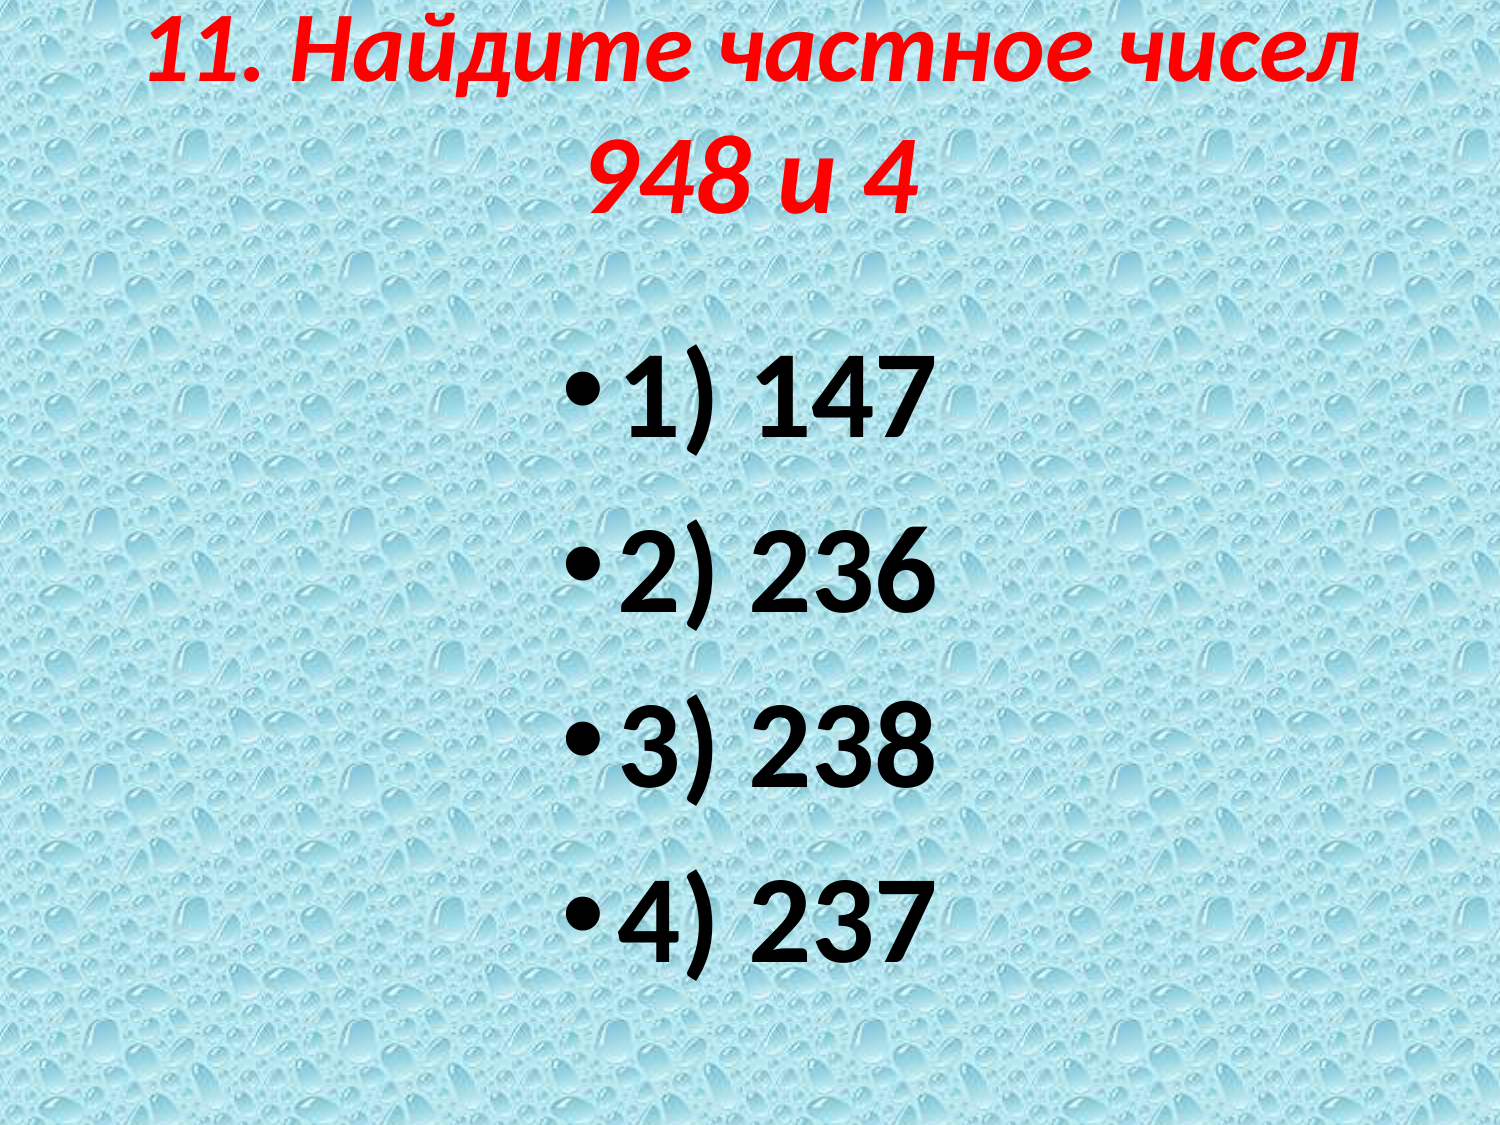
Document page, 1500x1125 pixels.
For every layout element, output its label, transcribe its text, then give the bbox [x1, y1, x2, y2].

picture [0, 0, 1500, 1125]
list 1) 147 2) 236 3) 238 4) 237 [75, 304, 1425, 1005]
title 11. Найдите частное чисел 948 и 4 [75, 105, 1425, 233]
